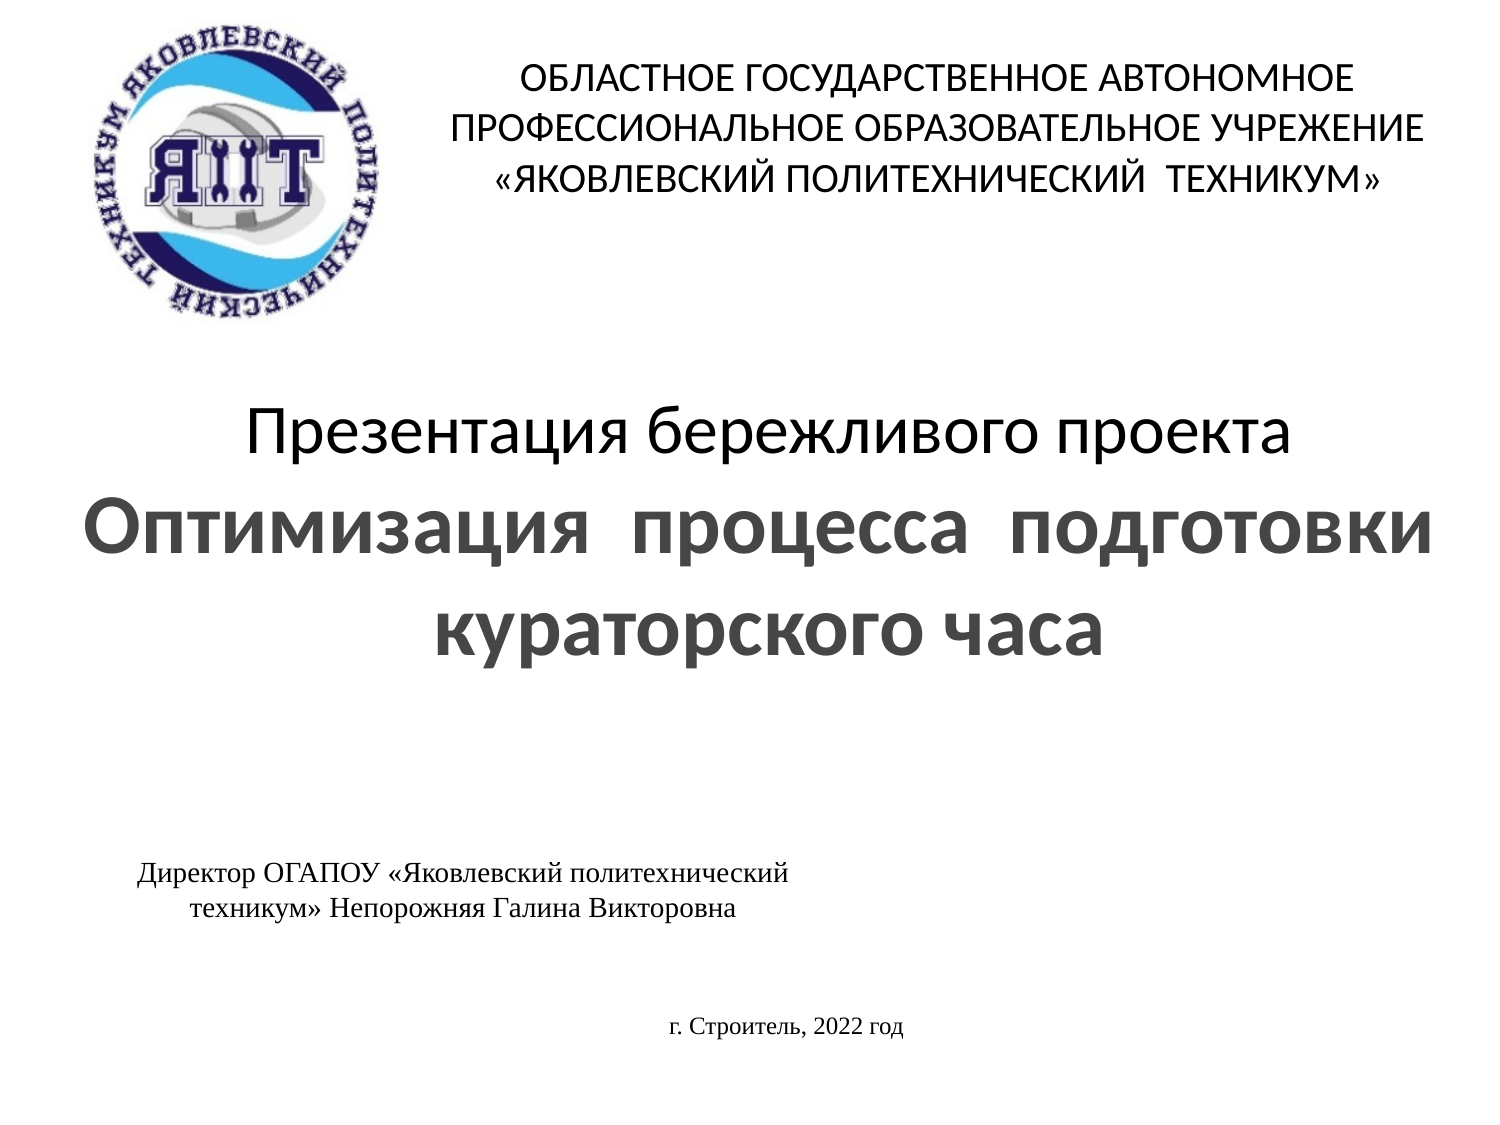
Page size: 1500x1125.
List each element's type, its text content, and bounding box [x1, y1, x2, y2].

title Презентация бережливого проекта Оптимизация процесса подготовки кураторского часа [65, 361, 1474, 798]
text_box г. Строитель, 2022 год [523, 1002, 1080, 1047]
subtitle ОБЛАСТНОЕ ГОСУДАРСТВЕННОЕ АВТОНОМНОЕ ПРОФЕССИОНАЛЬНОЕ ОБРАЗОВАТЕЛЬНОЕ УЧРЕЖЕНИЕ «яковлевский политехнический техникум» [404, 42, 1471, 197]
picture [88, 18, 385, 327]
text_box Директор ОГАПОУ «Яковлевский политехнический техникум» Непорожняя Галина Викторовна [58, 846, 868, 931]
